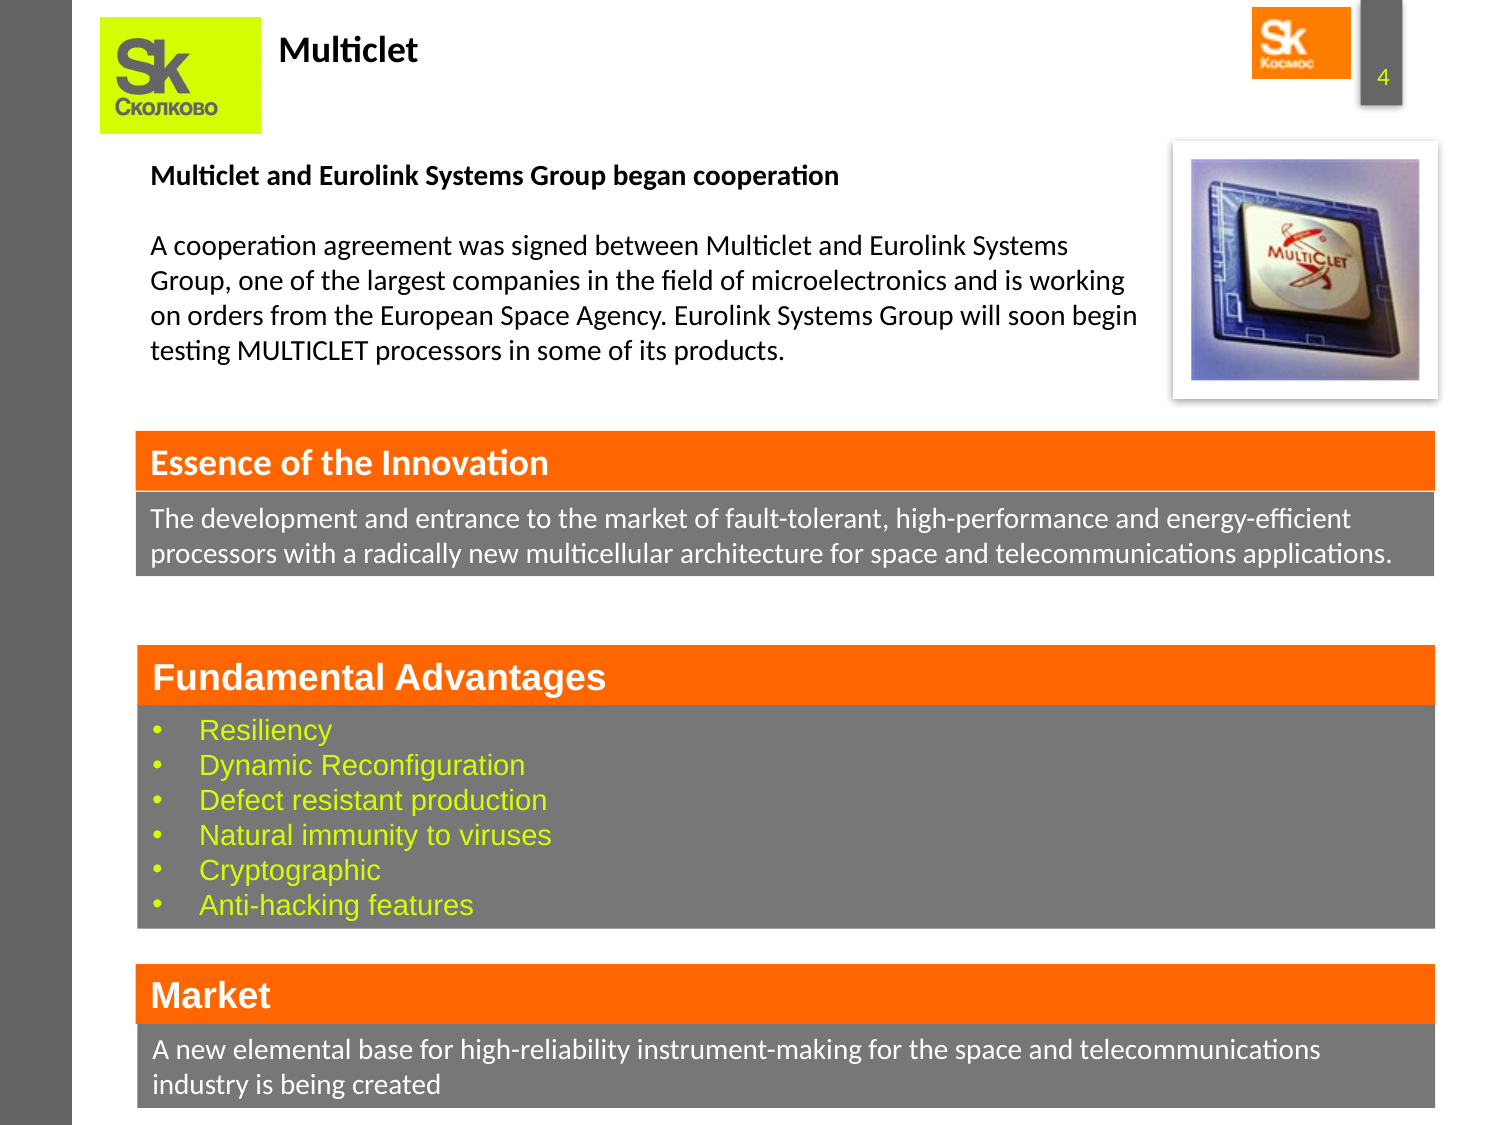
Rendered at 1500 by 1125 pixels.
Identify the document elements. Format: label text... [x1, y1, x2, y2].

text_box Essence of the Innovation [135, 430, 1435, 491]
picture [0, 0, 72, 1125]
text_box A new elemental base for high-reliability instrument-making for the space and telecommunications industry is being created [137, 1023, 1436, 1108]
text_box Fundamental Advantages [137, 645, 1436, 705]
picture [1186, 155, 1424, 385]
title Multiclet [263, 17, 1329, 134]
text_box The development and entrance to the market of fault-tolerant, high-performance and energy-efficient processors with a radically new multicellular architecture for space and telecommunications applications. [135, 491, 1435, 577]
picture [100, 17, 261, 134]
picture [1251, 6, 1352, 79]
text_box Market [135, 964, 1435, 1024]
text_box Resiliency Dynamic Reconfiguration Defect resistant production Natural immunity to viruses Cryptographic Anti-hacking features [137, 705, 1436, 929]
text_box Multiclet and Eurolink Systems Group began cooperation A cooperation agreement was signed between Multiclet and Eurolink Systems Group, one of the largest companies in the field of microelectronics and is working on orders from the European Space Agency. Eurolink Systems Group will soon begin testing MULTICLET processors in some of its products. [135, 148, 1164, 374]
